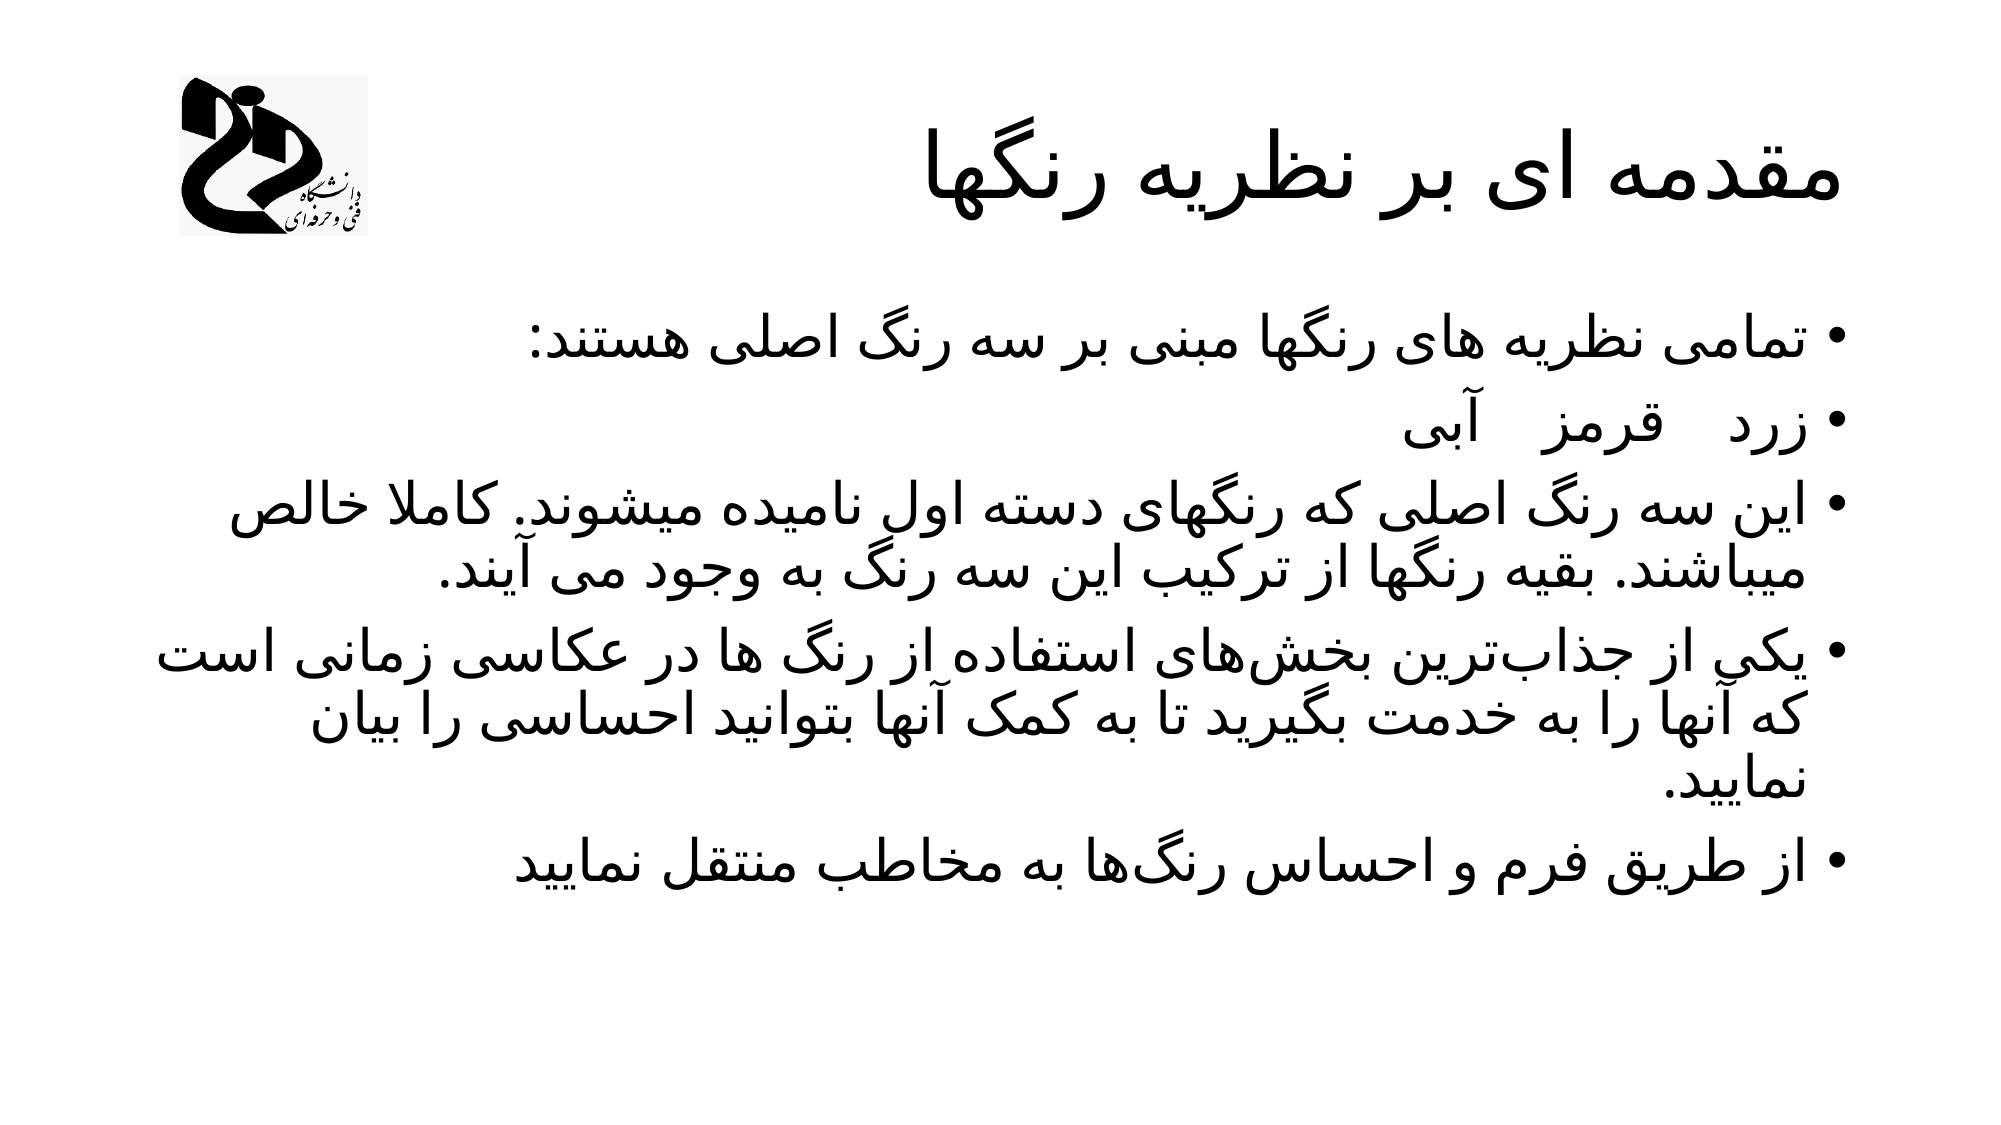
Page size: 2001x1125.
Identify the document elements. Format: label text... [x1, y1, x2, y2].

list تمامی نظریه های رنگها مبنی بر سه رنگ اصلی هستند: زرد قرمز آبی این سه رنگ اصلی که رنگهای دسته اول نامیده میشوند. کاملا خالص میباشند. بقیه رنگها از ترکیب این سه رنگ به وجود می آیند. یکی از جذاب‌ترین بخش‌های استفاده از رنگ ها در عکاسی زمانی است که آنها را به خدمت بگیرید تا به کمک آنها بتوانید احساسی را بیان نمایید. از طریق فرم و احساس رنگ‌ها به مخاطب منتقل نمایید [137, 299, 1863, 1014]
picture [179, 75, 369, 236]
title مقدمه ای بر نظریه رنگها [137, 59, 1863, 278]
